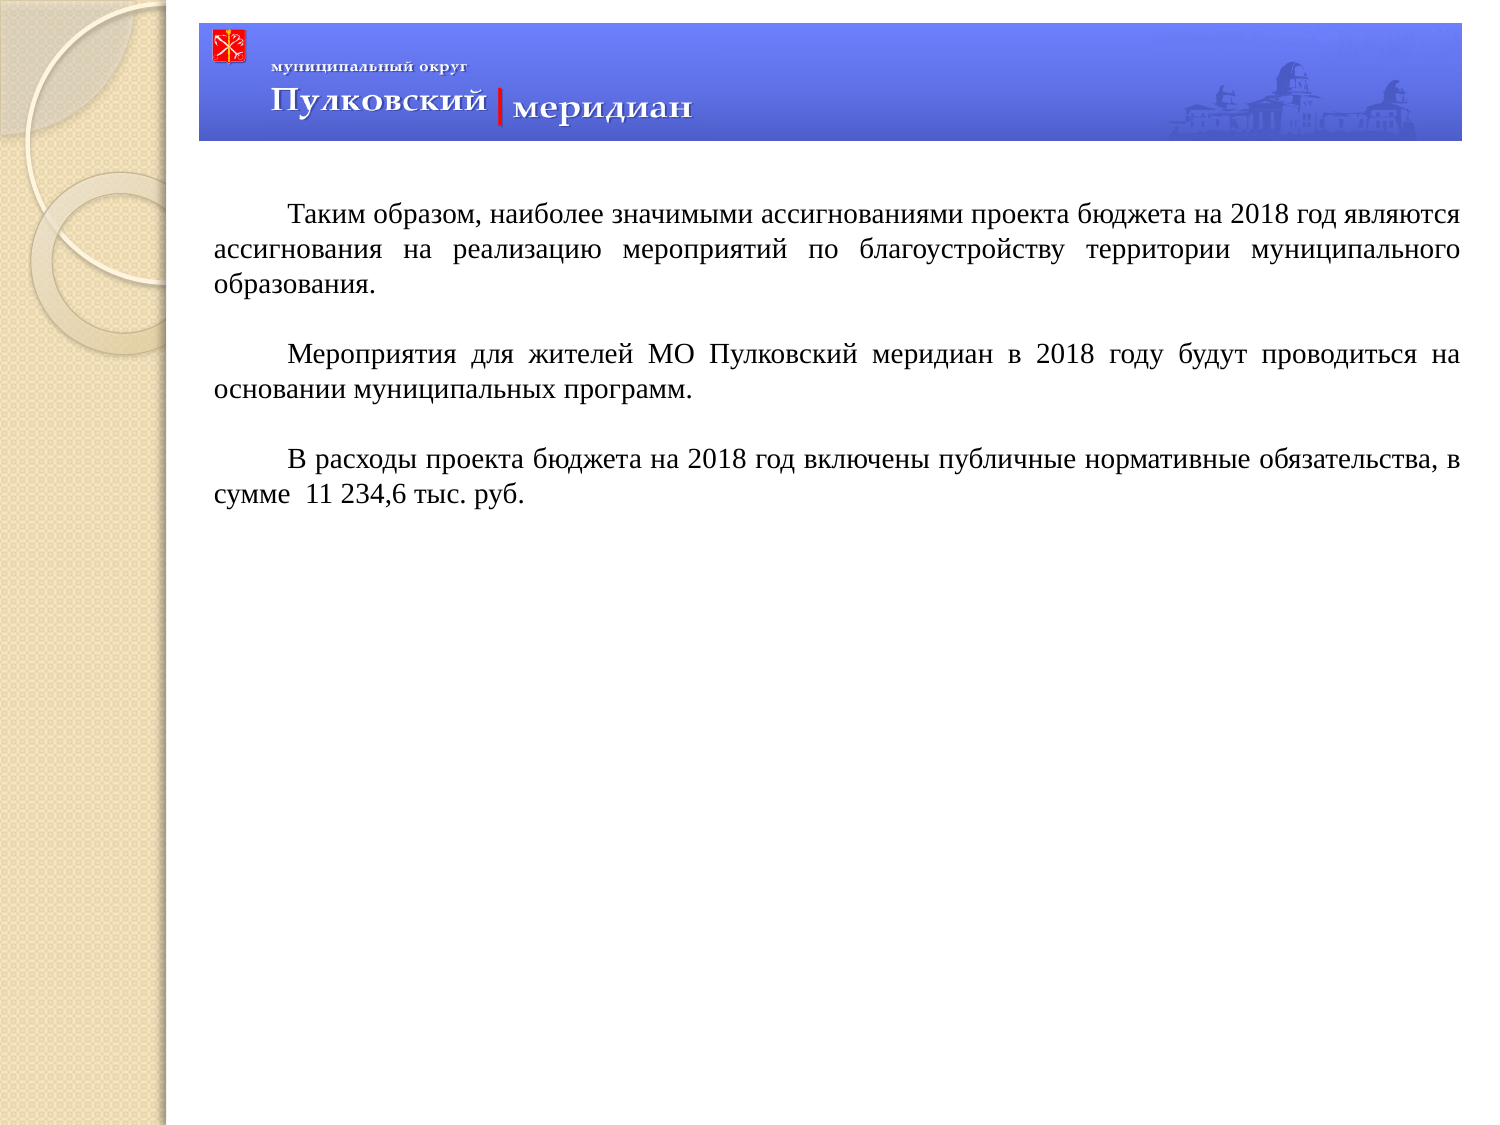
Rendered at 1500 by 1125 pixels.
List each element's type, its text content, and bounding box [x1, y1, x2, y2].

picture [198, 23, 1463, 141]
text_box Таким образом, наиболее значимыми ассигнованиями проекта бюджета на 2018 год являются ассигнования на реализацию мероприятий по благоустройству территории муниципального образования. Мероприятия для жителей МО Пулковский меридиан в 2018 году будут проводиться на основании муниципальных программ. В расходы проекта бюджета на 2018 год включены публичные нормативные обязательства, в сумме 11 234,6 тыс. руб. [199, 187, 1477, 973]
